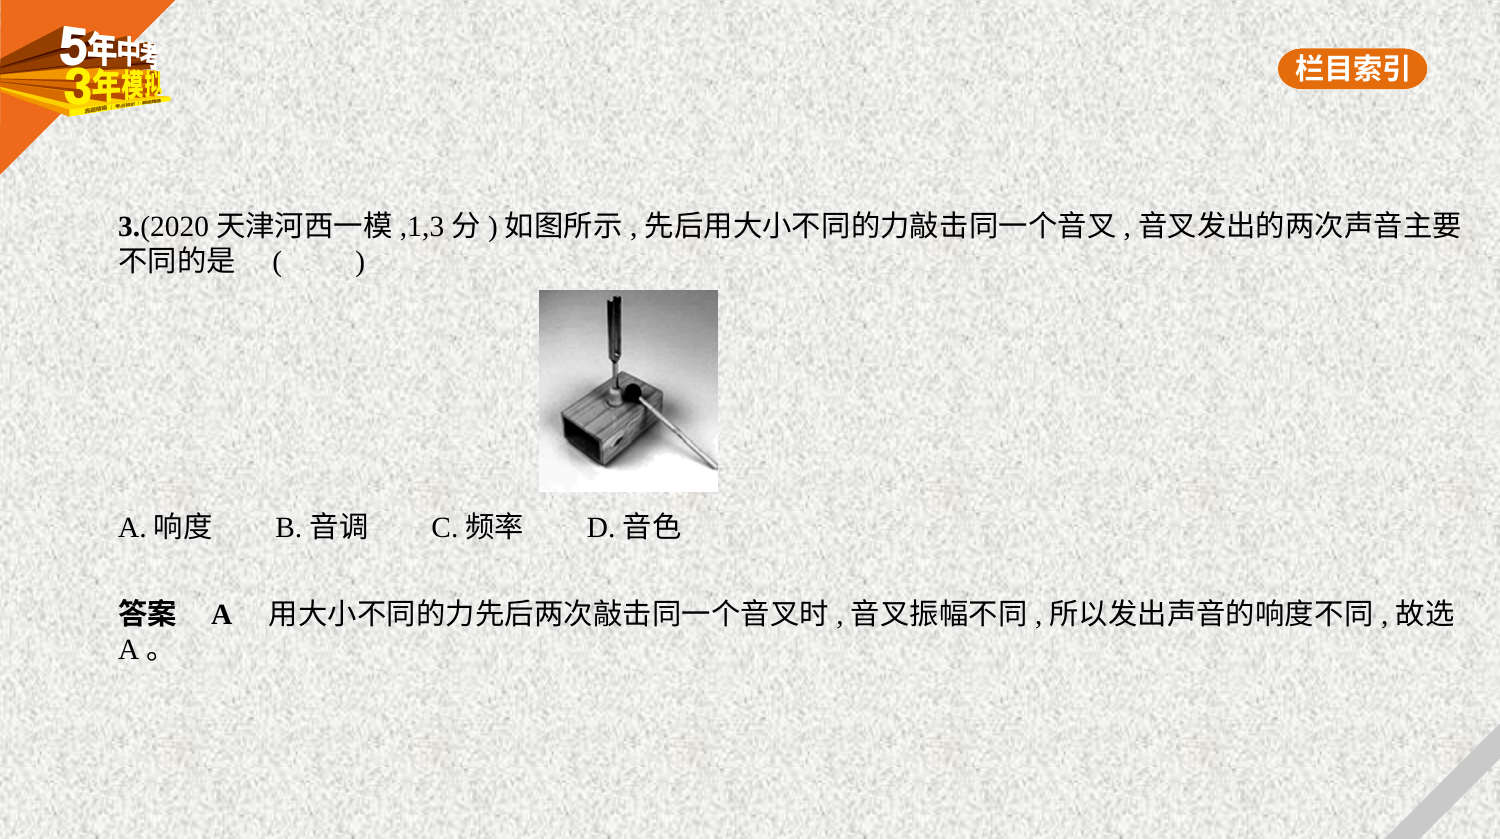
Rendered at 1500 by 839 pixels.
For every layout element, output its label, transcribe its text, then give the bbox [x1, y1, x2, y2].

text_box 答案 A 用大小不同的力先后两次敲击同一个音叉时,音叉振幅不同,所以发出声音的响度不同,故选 A。 [118, 594, 1483, 666]
text_box 3.(2020天津河西一模,1,3分)如图所示,先后用大小不同的力敲击同一个音叉,音叉发出的两次声音主要 不同的是 ( ) A.响度 B.音调 C.频率 D.音色 [118, 206, 1483, 544]
picture [0, 0, 1500, 839]
